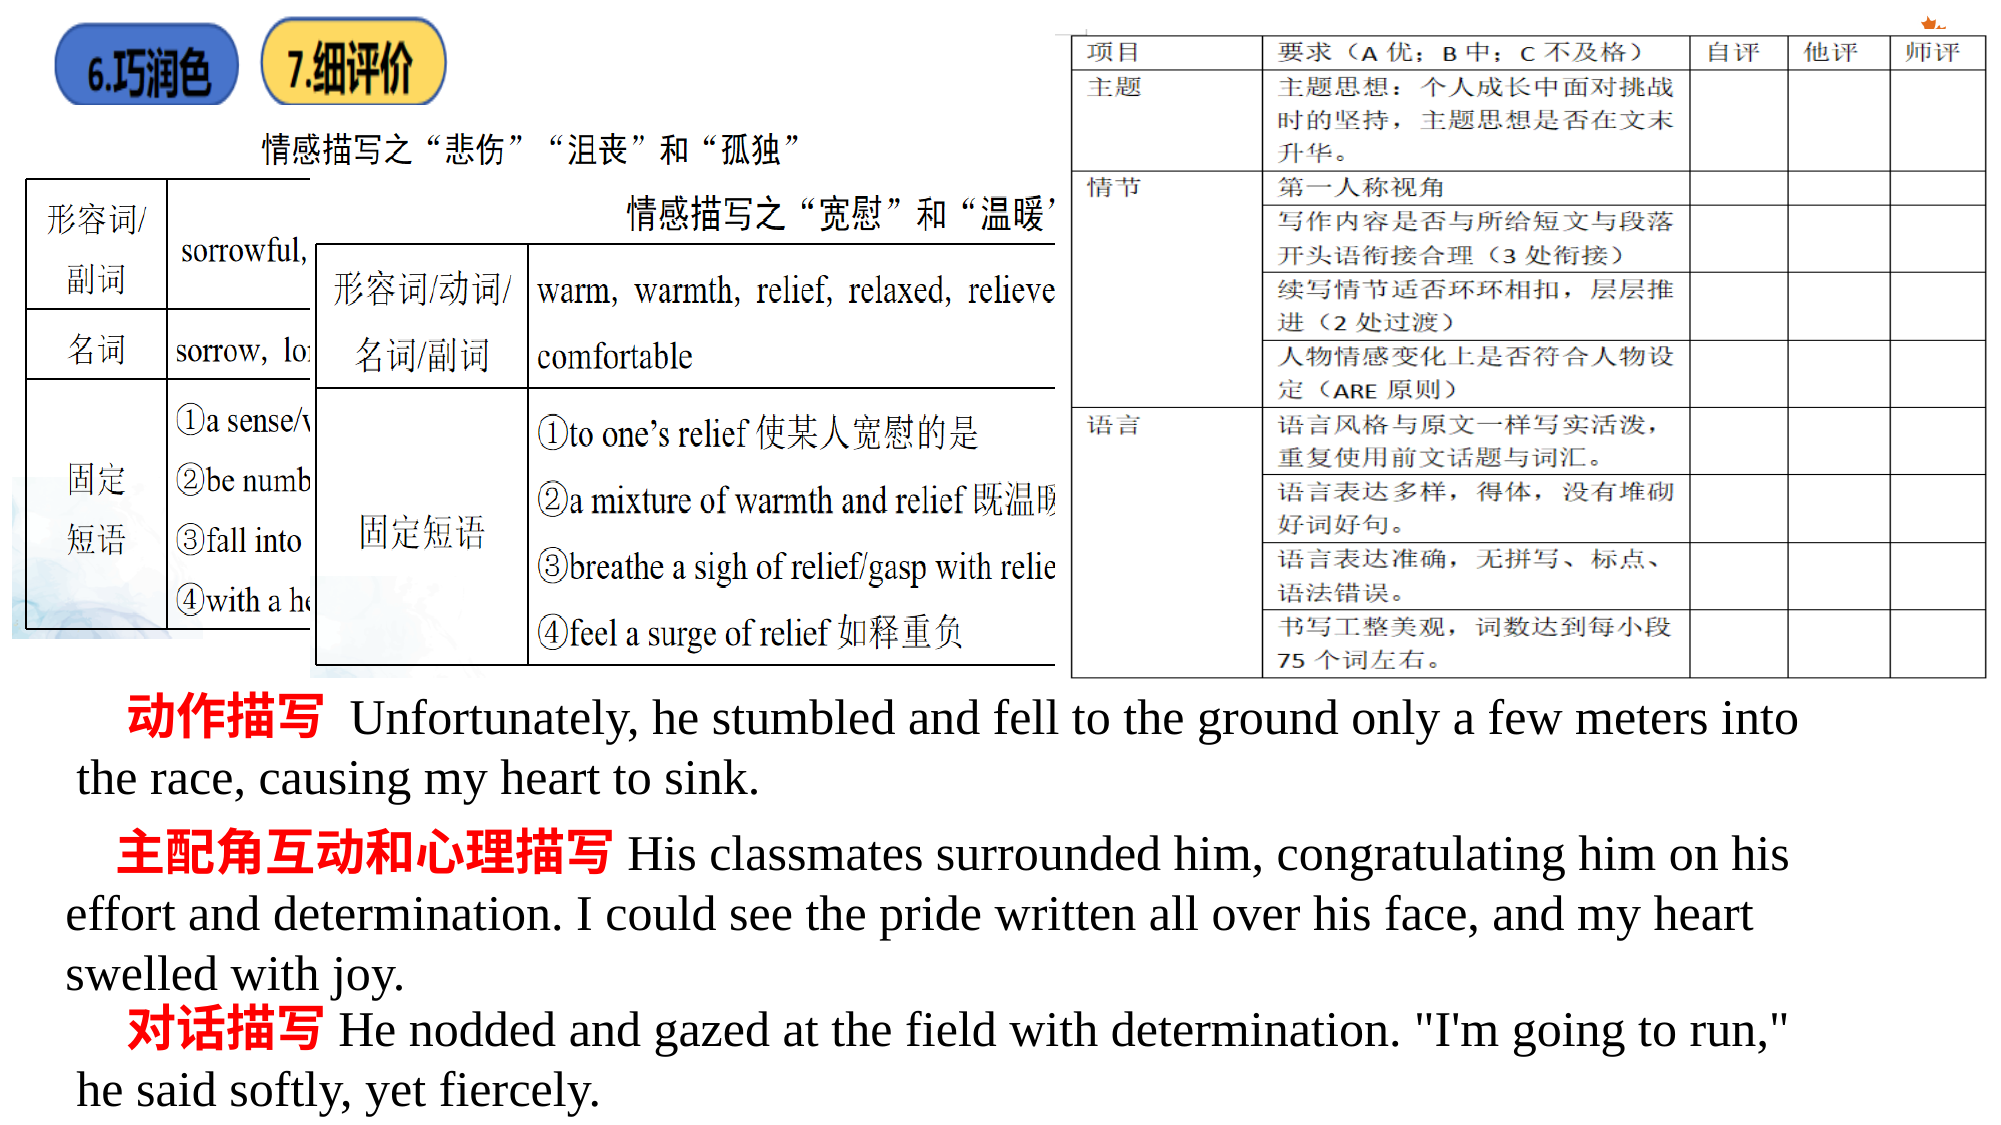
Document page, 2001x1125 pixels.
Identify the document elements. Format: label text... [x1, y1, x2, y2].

text_box 动作描写 Unfortunately, he stumbled and fell to the ground only a few meters into the race, causing my heart to sink. [61, 677, 1837, 813]
text_box 主配角互动和心理描写His classmates surrounded him, congratulating him on his effort and determination. I could see the pride written all over his face, and my heart swelled with joy. [50, 813, 1851, 1009]
picture [12, 0, 2000, 689]
text_box 对话描写He nodded and gazed at the field with determination. "I'm going to run," he said softly, yet fiercely. [61, 988, 1845, 1124]
